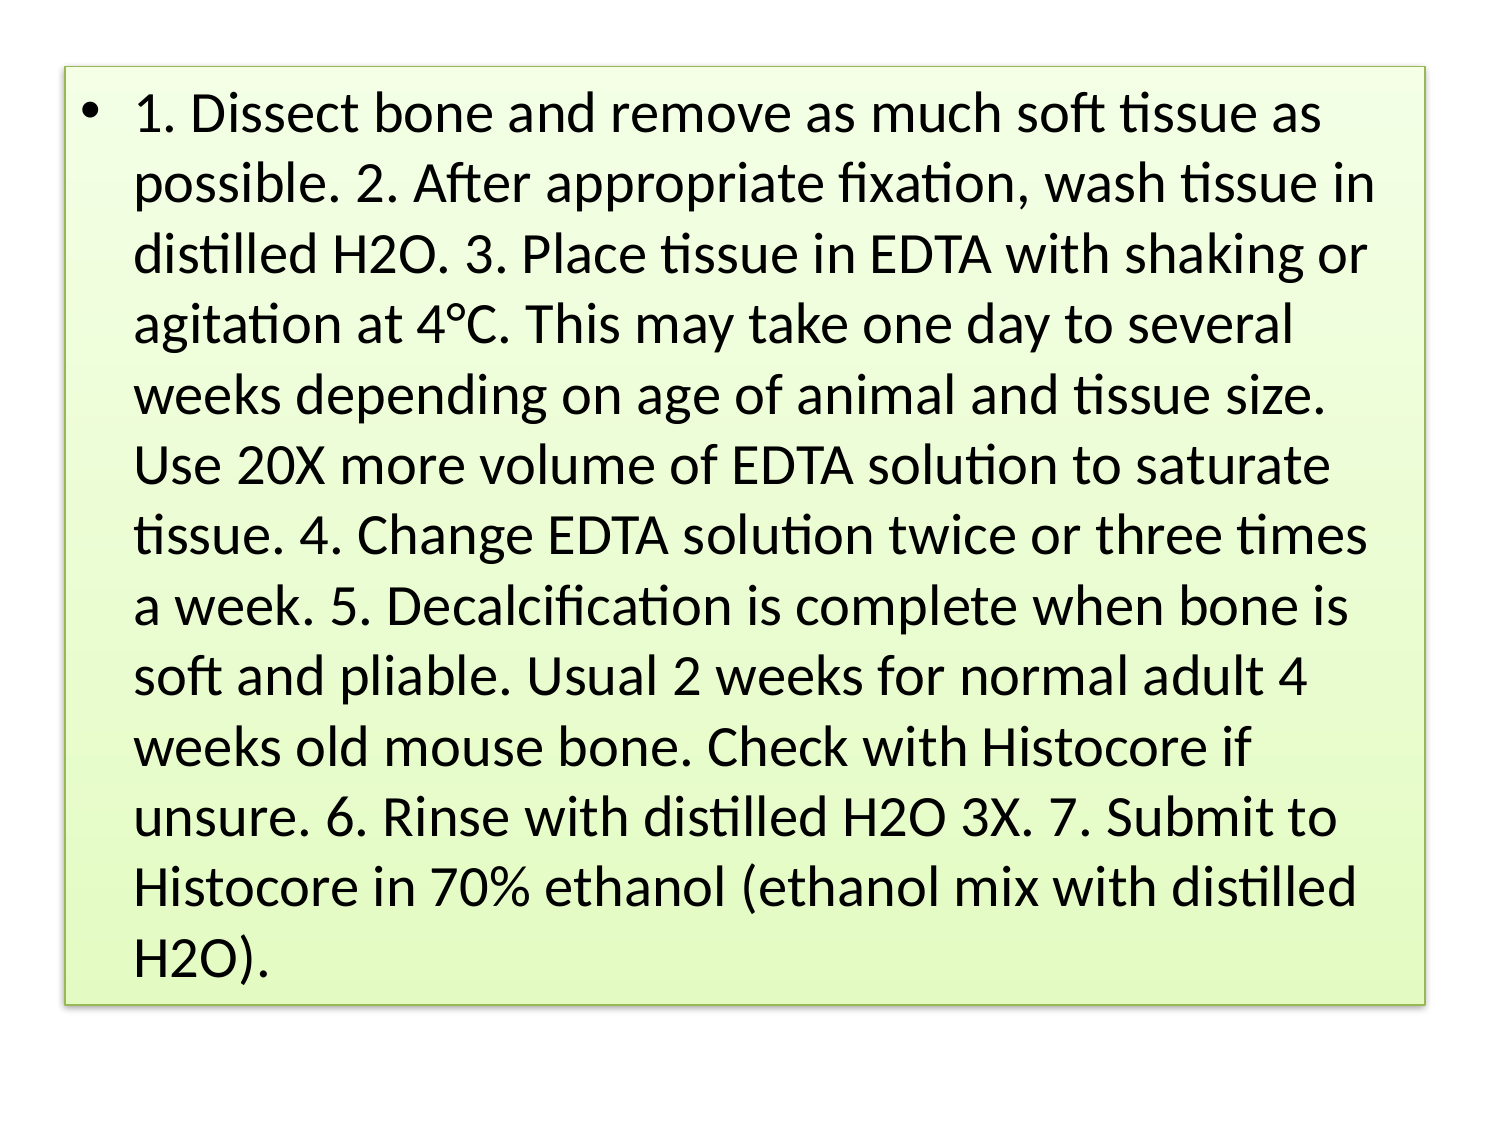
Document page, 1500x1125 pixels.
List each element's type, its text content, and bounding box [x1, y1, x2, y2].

list 1. Dissect bone and remove as much soft tissue as possible. 2. After appropriate fixation, wash tissue in distilled H2O. 3. Place tissue in EDTA with shaking or agitation at 4°C. This may take one day to several weeks depending on age of animal and tissue size. Use 20X more volume of EDTA solution to saturate tissue. 4. Change EDTA solution twice or three times a week. 5. Decalcification is complete when bone is soft and pliable. Usual 2 weeks for normal adult 4 weeks old mouse bone. Check with Histocore if unsure. 6. Rinse with distilled H2O 3X. 7. Submit to Histocore in 70% ethanol (ethanol mix with distilled H2O). [64, 66, 1426, 1006]
